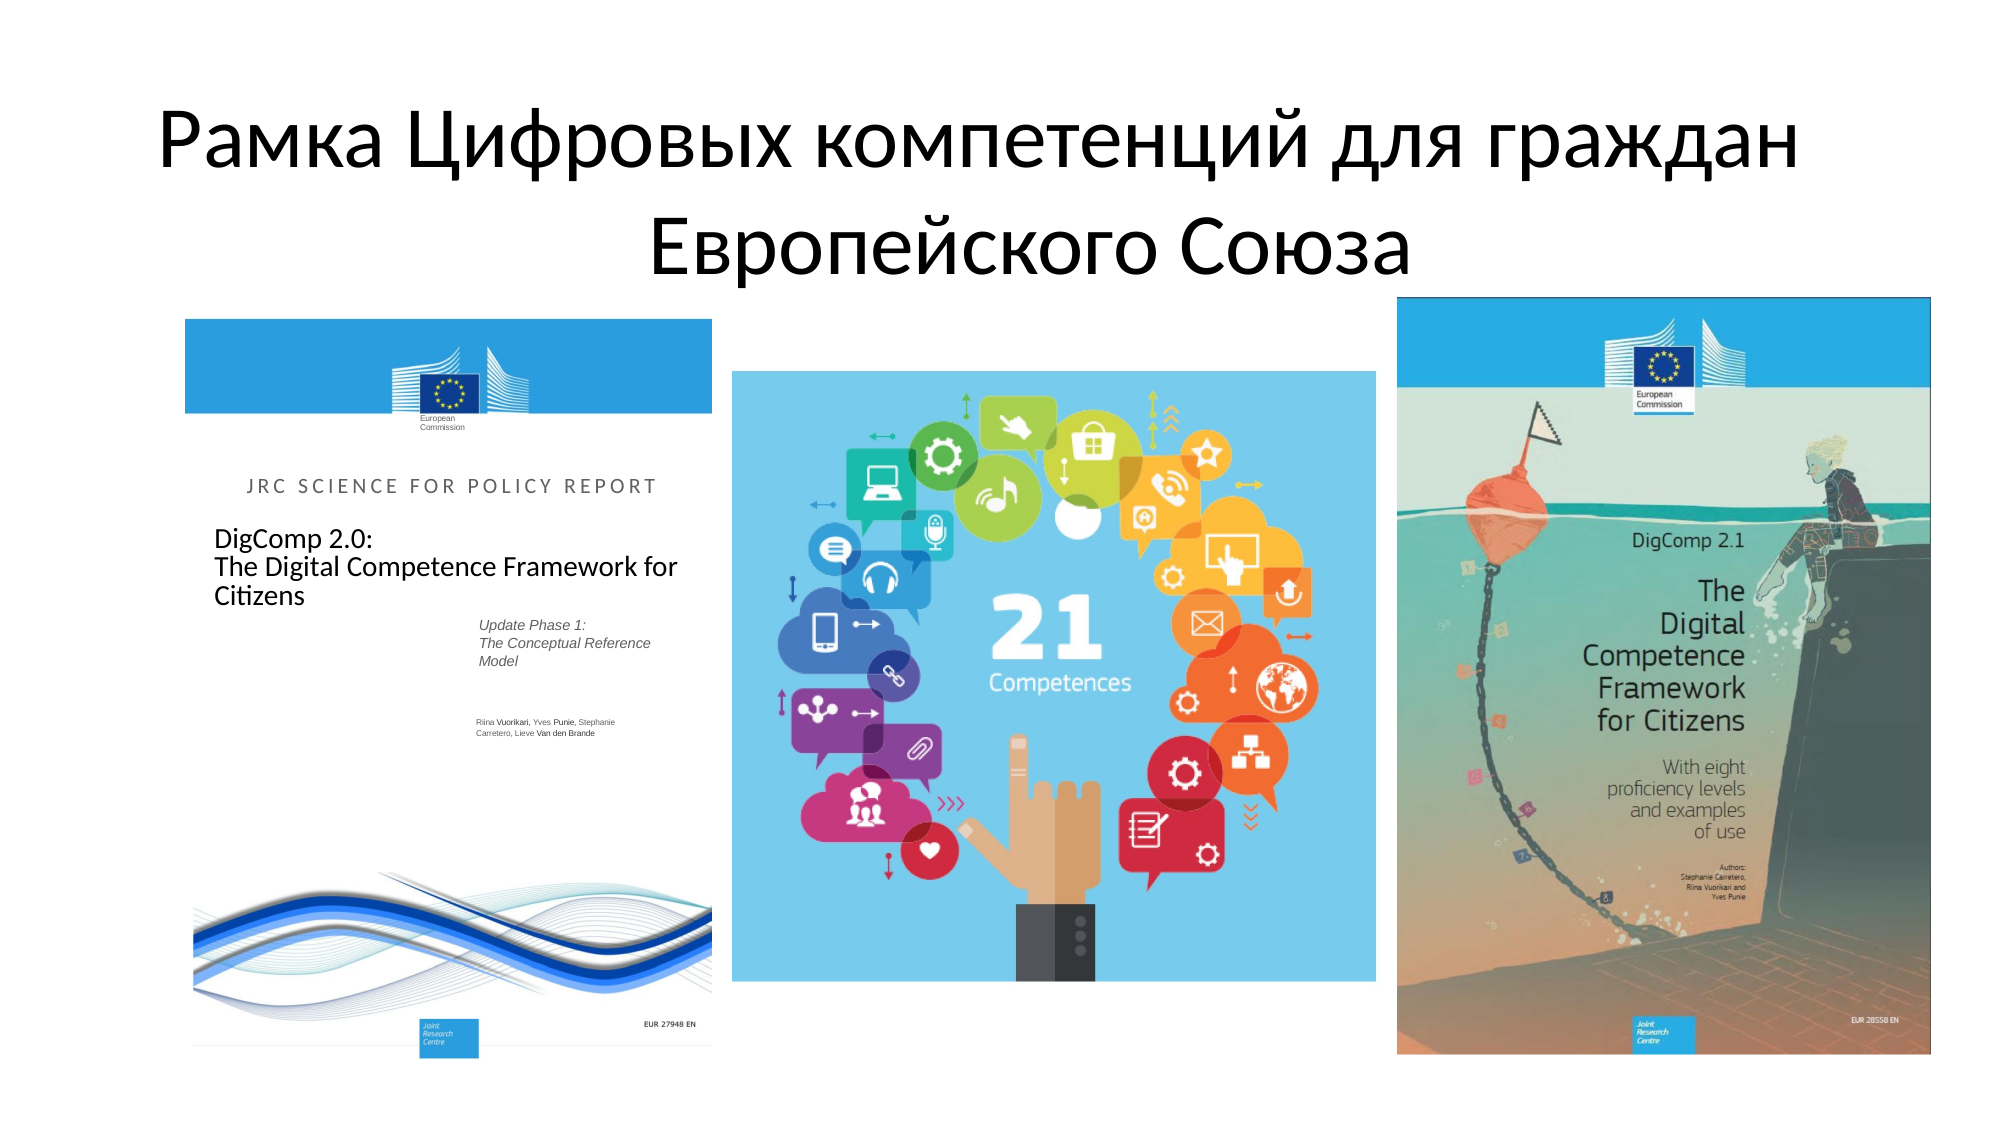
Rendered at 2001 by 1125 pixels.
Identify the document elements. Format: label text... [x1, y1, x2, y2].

picture [185, 318, 712, 415]
text_box JRC SCIENCE FOR POLICY REPORT DigComp 2.0: The Digital Competence Framework for Citizens Update Phase 1: The Conceptual Reference Model [214, 471, 689, 688]
text_box Рамка Цифровых компетенций для граждан Европейского Союза [157, 78, 1843, 263]
text_box European Commission [420, 424, 470, 436]
picture [192, 872, 712, 1061]
picture [732, 297, 1932, 1056]
text_box Riina Vuorikari, Yves Punie, Stephanie Carretero, Lieve Van den Brande [475, 716, 651, 743]
